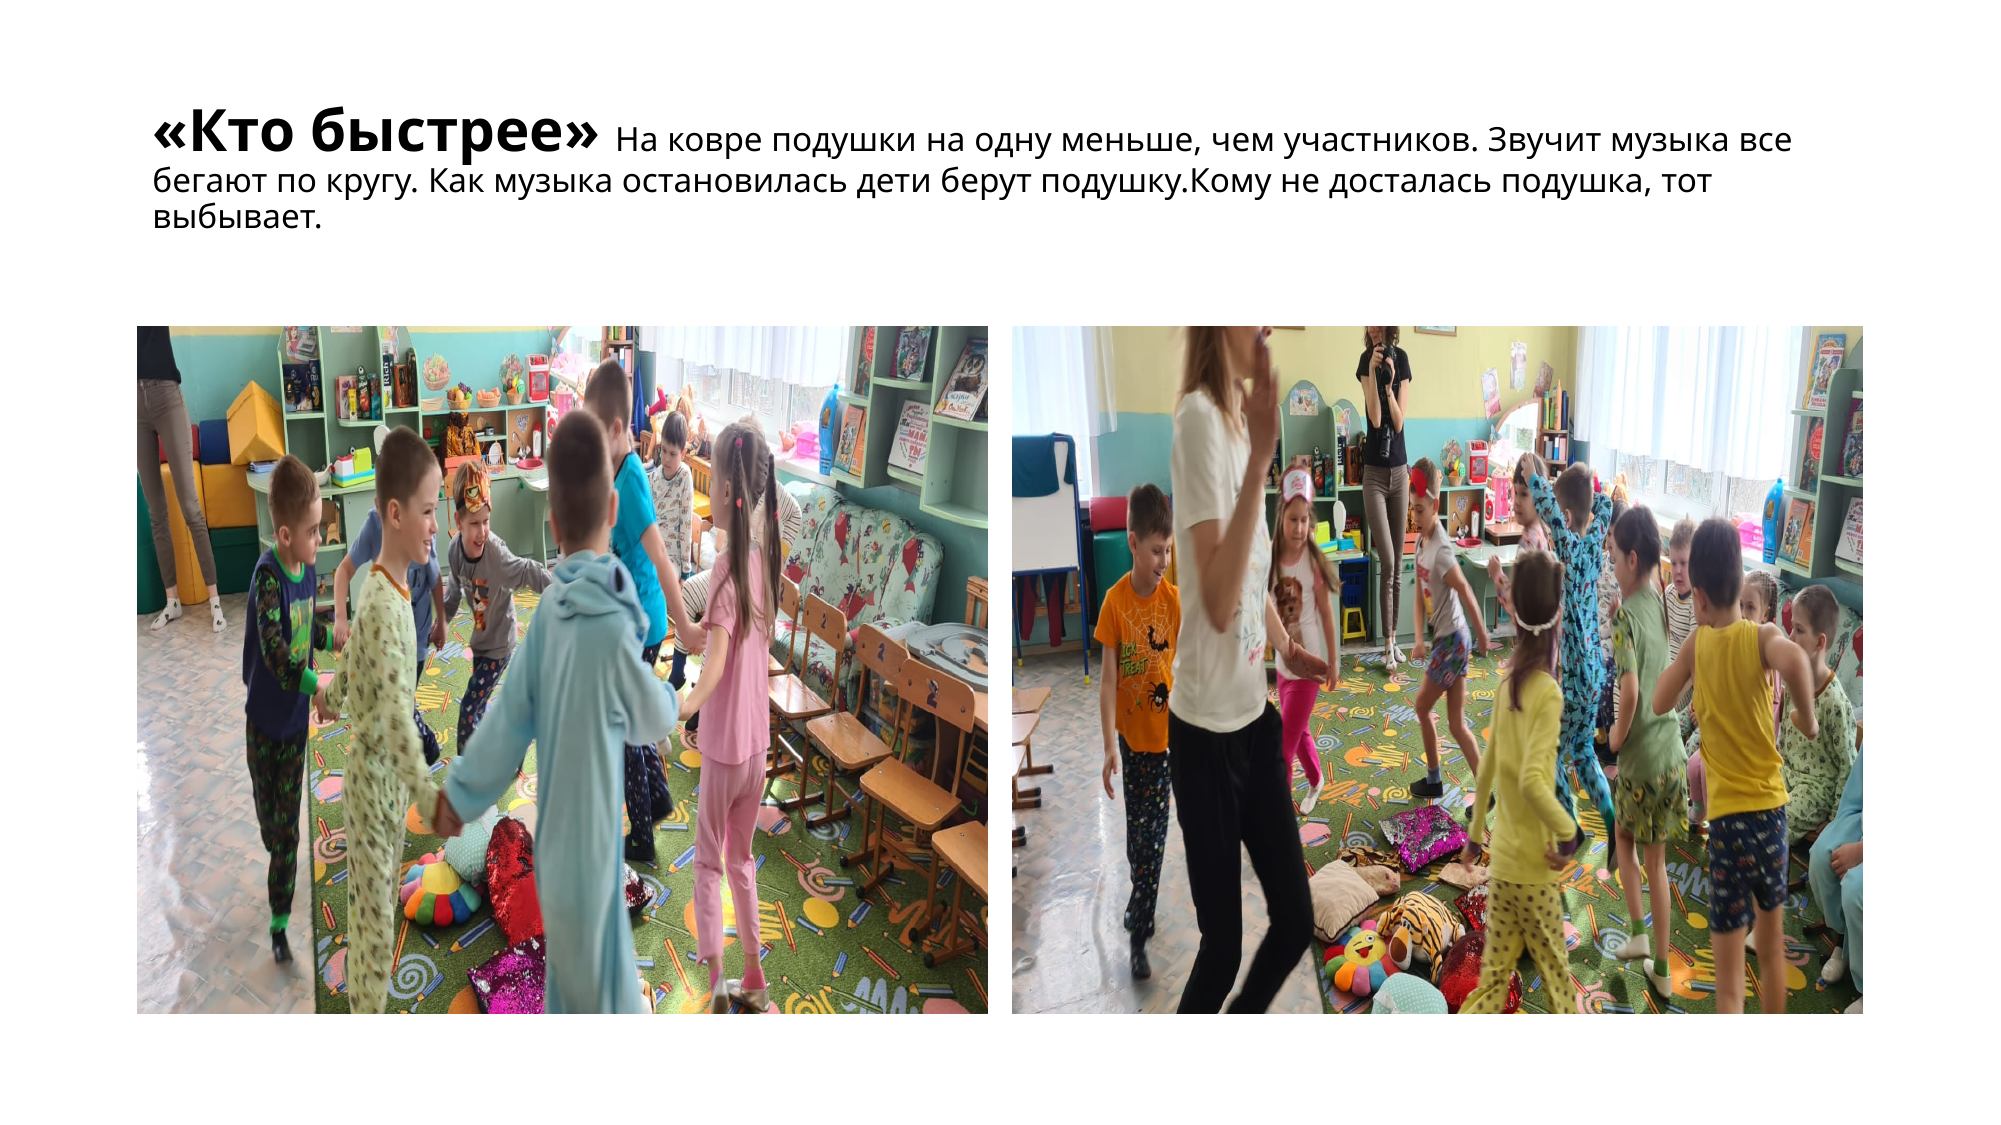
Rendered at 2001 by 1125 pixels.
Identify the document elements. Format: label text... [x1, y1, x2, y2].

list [1012, 326, 1863, 1014]
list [137, 326, 988, 1014]
title «Кто быстрее» На ковре подушки на одну меньше, чем участников. Звучит музыка все бегают по кругу. Как музыка остановилась дети берут подушку.Кому не досталась подушка, тот выбывает. [137, 59, 1863, 278]
